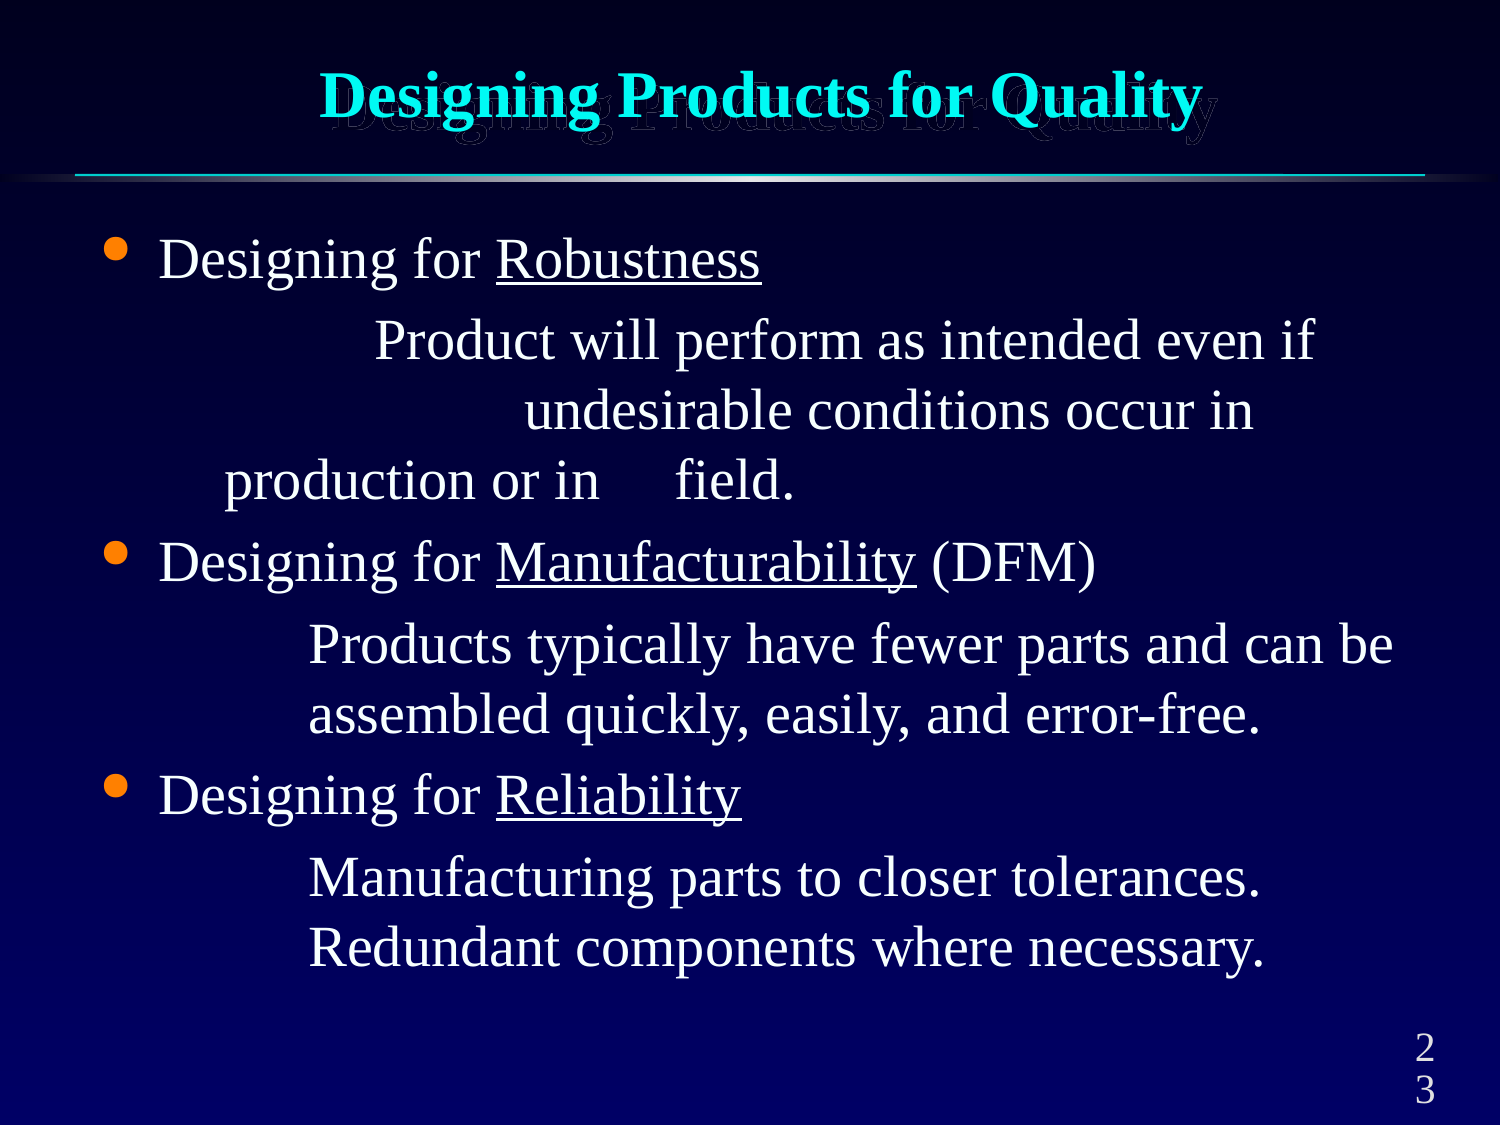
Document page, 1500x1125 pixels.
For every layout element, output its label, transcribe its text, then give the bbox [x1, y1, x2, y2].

title Designing Products for Quality [62, 12, 1463, 169]
list Designing for Robustness Product will perform as intended even if undesirable conditions occur in production or in field. Designing for Manufacturability (DFM) Products typically have fewer parts and can be assembled quickly, easily, and error-free. Designing for Reliability Manufacturing parts to closer tolerances. Redundant components where necessary. [87, 212, 1438, 1038]
